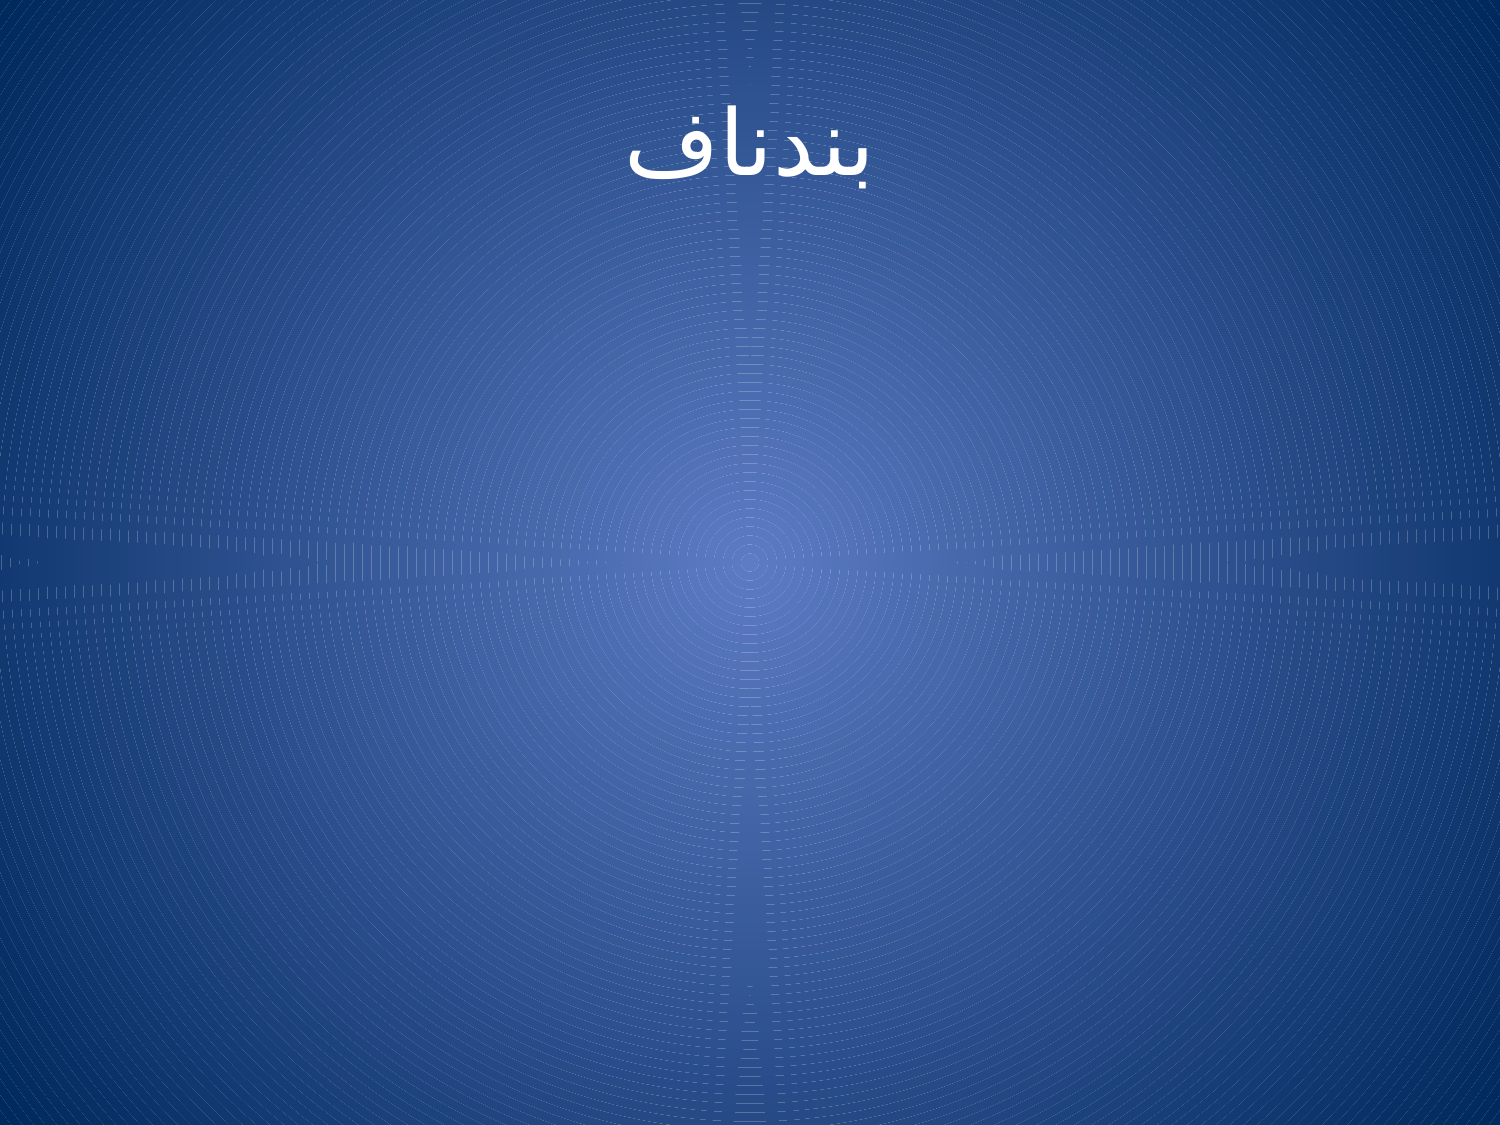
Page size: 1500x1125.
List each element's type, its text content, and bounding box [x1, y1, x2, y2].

title بندناف [75, 45, 1425, 233]
